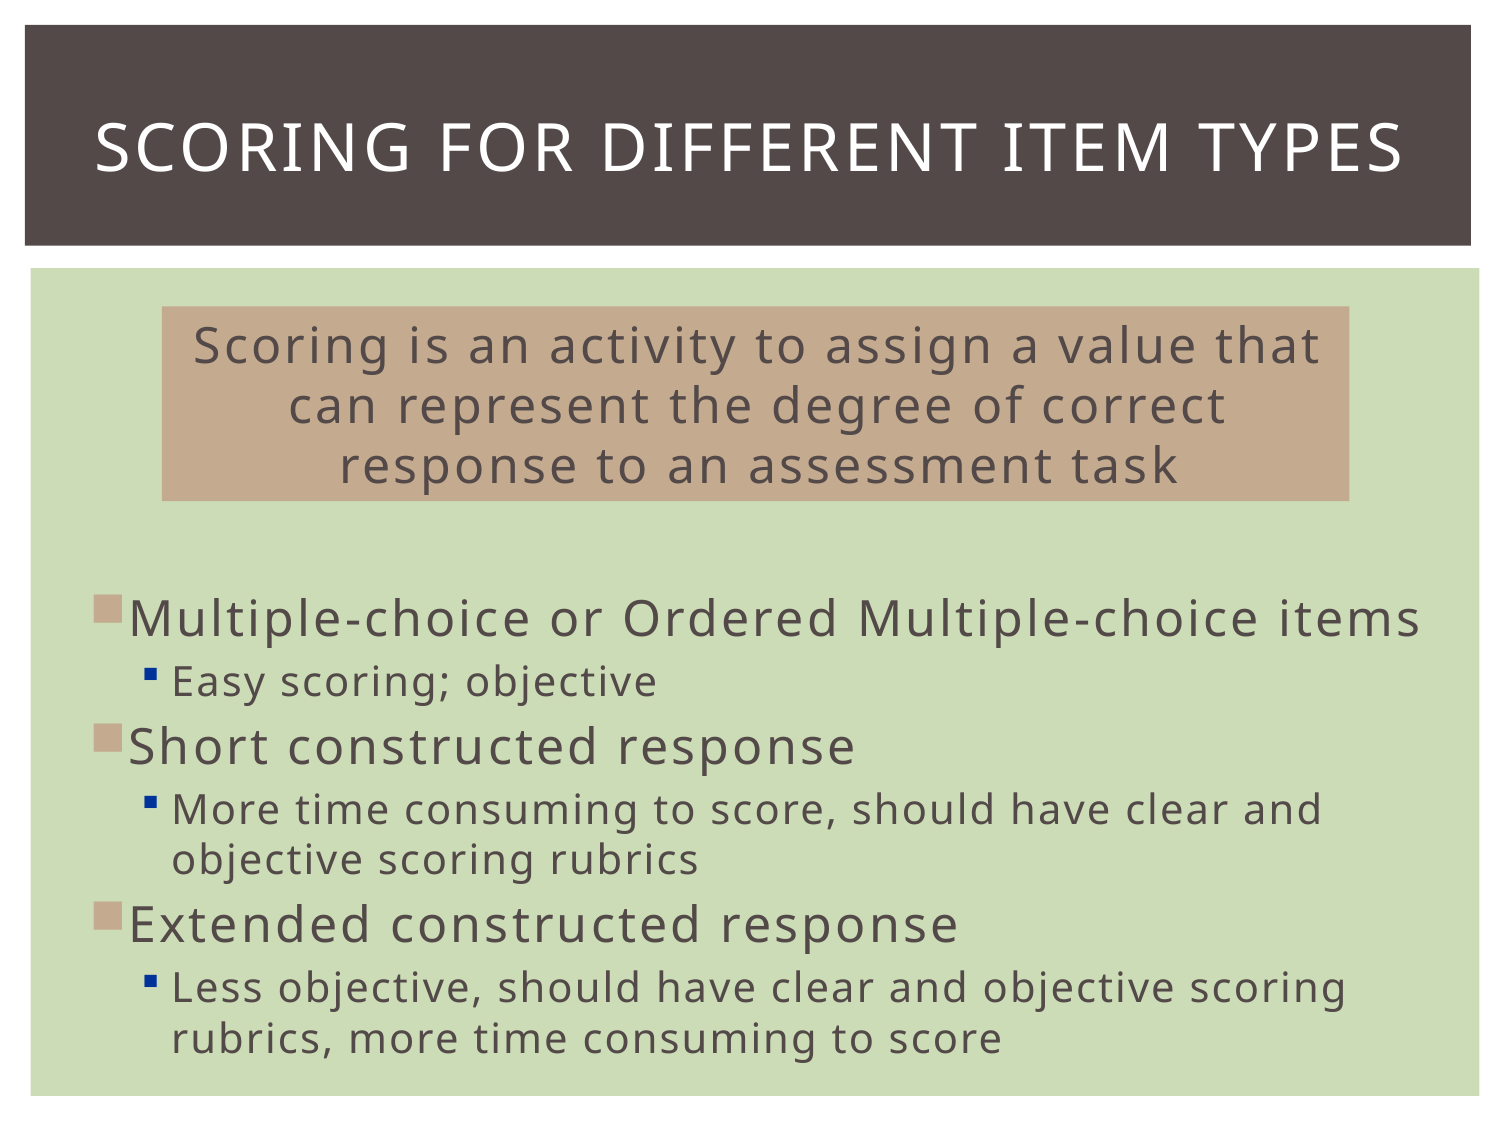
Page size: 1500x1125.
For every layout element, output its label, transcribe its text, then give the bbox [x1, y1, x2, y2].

title Scoring For Different Item Types [62, 58, 1438, 232]
text_box Scoring is an activity to assign a value that can represent the degree of correct response to an assessment task [161, 306, 1350, 502]
list Multiple-choice or Ordered Multiple-choice items Easy scoring; objective Short constructed response More time consuming to score, should have clear and objective scoring rubrics Extended constructed response Less objective, should have clear and objective scoring rubrics, more time consuming to score [66, 578, 1446, 1086]
